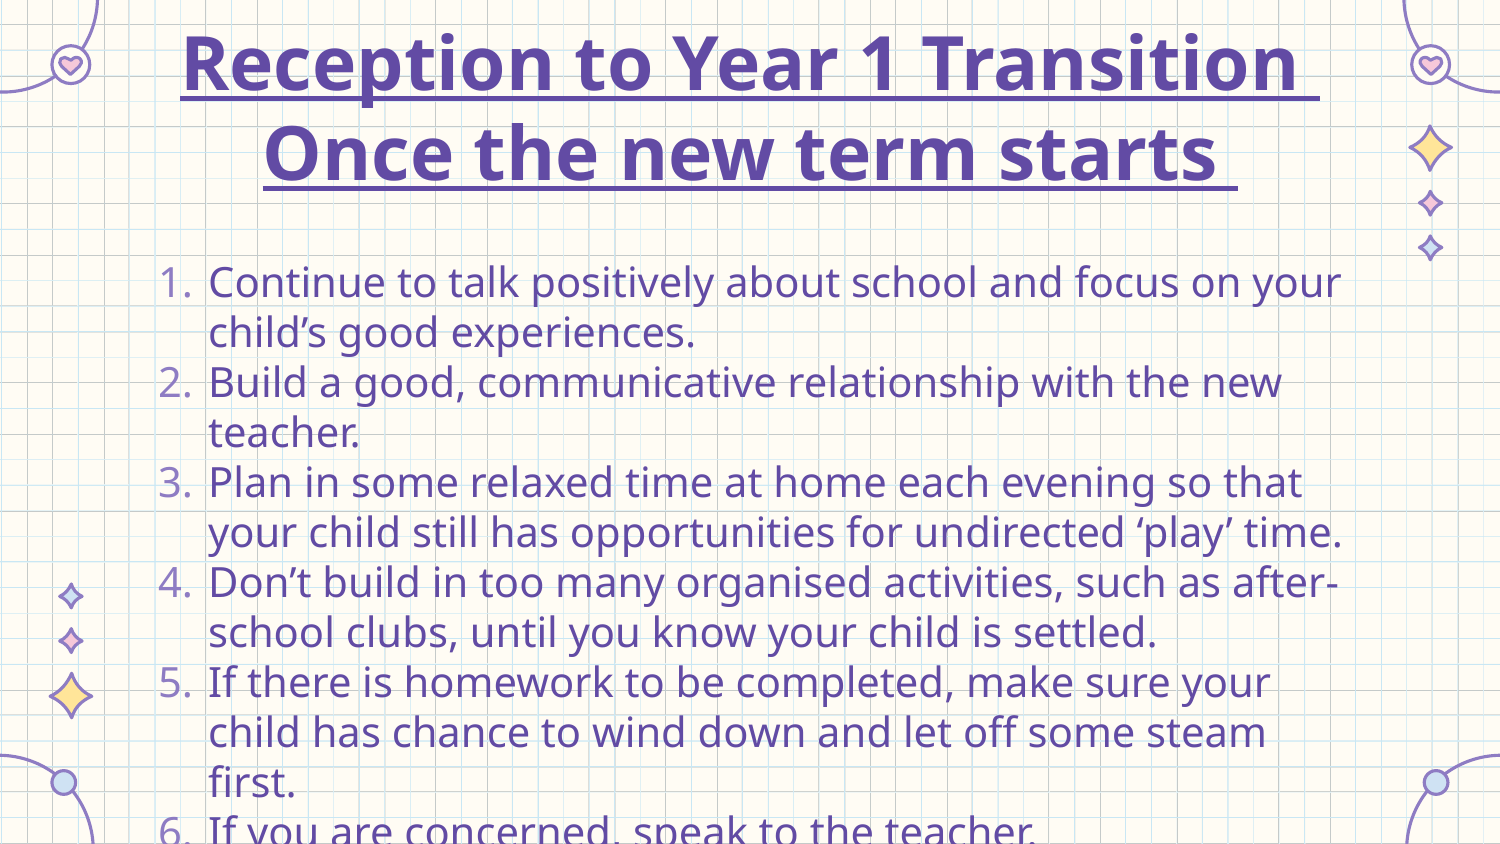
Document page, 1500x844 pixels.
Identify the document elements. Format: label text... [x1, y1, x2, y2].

title Reception to Year 1 Transition Once the new term starts [118, 0, 1382, 94]
list Continue to talk positively about school and focus on your child’s good experiences. Build a good, communicative relationship with the new teacher. Plan in some relaxed time at home each evening so that your child still has opportunities for undirected ‘play’ time. Don’t build in too many organised activities, such as after-school clubs, until you know your child is settled. If there is homework to be completed, make sure your child has chance to wind down and let off some steam first. If you are concerned, speak to the teacher. [118, 240, 1382, 805]
